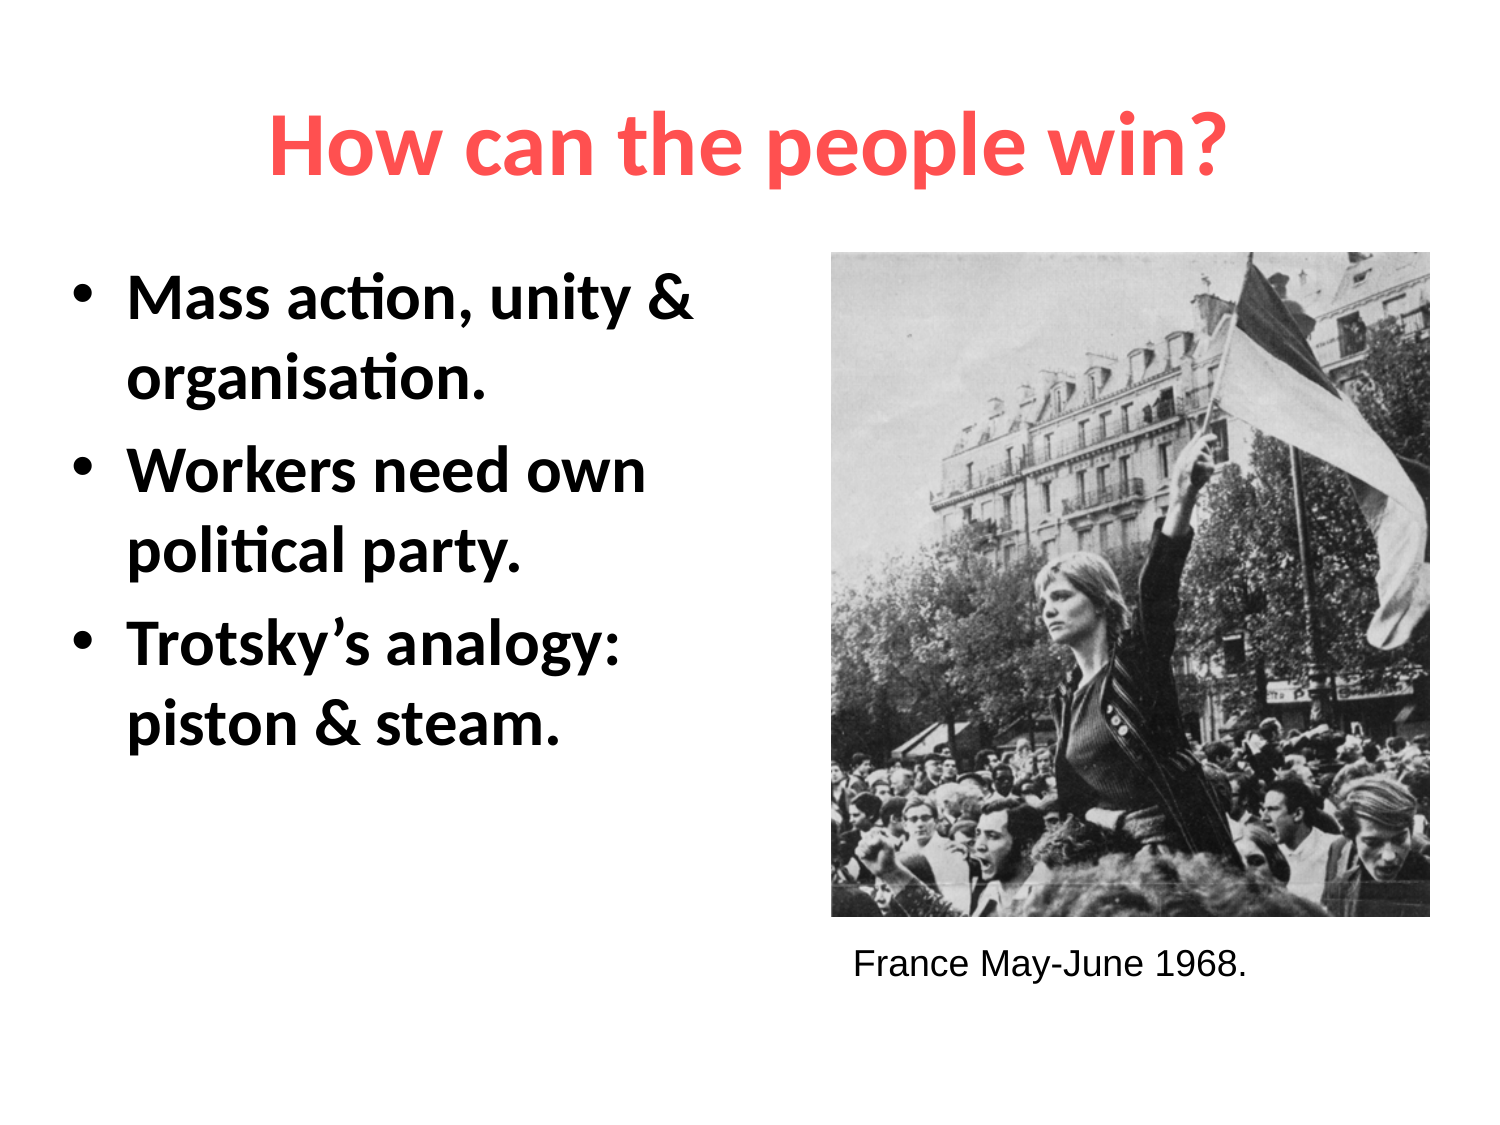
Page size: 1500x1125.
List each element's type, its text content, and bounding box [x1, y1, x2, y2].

picture [830, 252, 1430, 918]
title How can the people win? [75, 67, 1425, 211]
text_box France May-June 1968. [838, 931, 1415, 992]
list Mass action, unity & organisation. Workers need own political party. Trotsky’s analogy: piston & steam. [55, 245, 750, 988]
